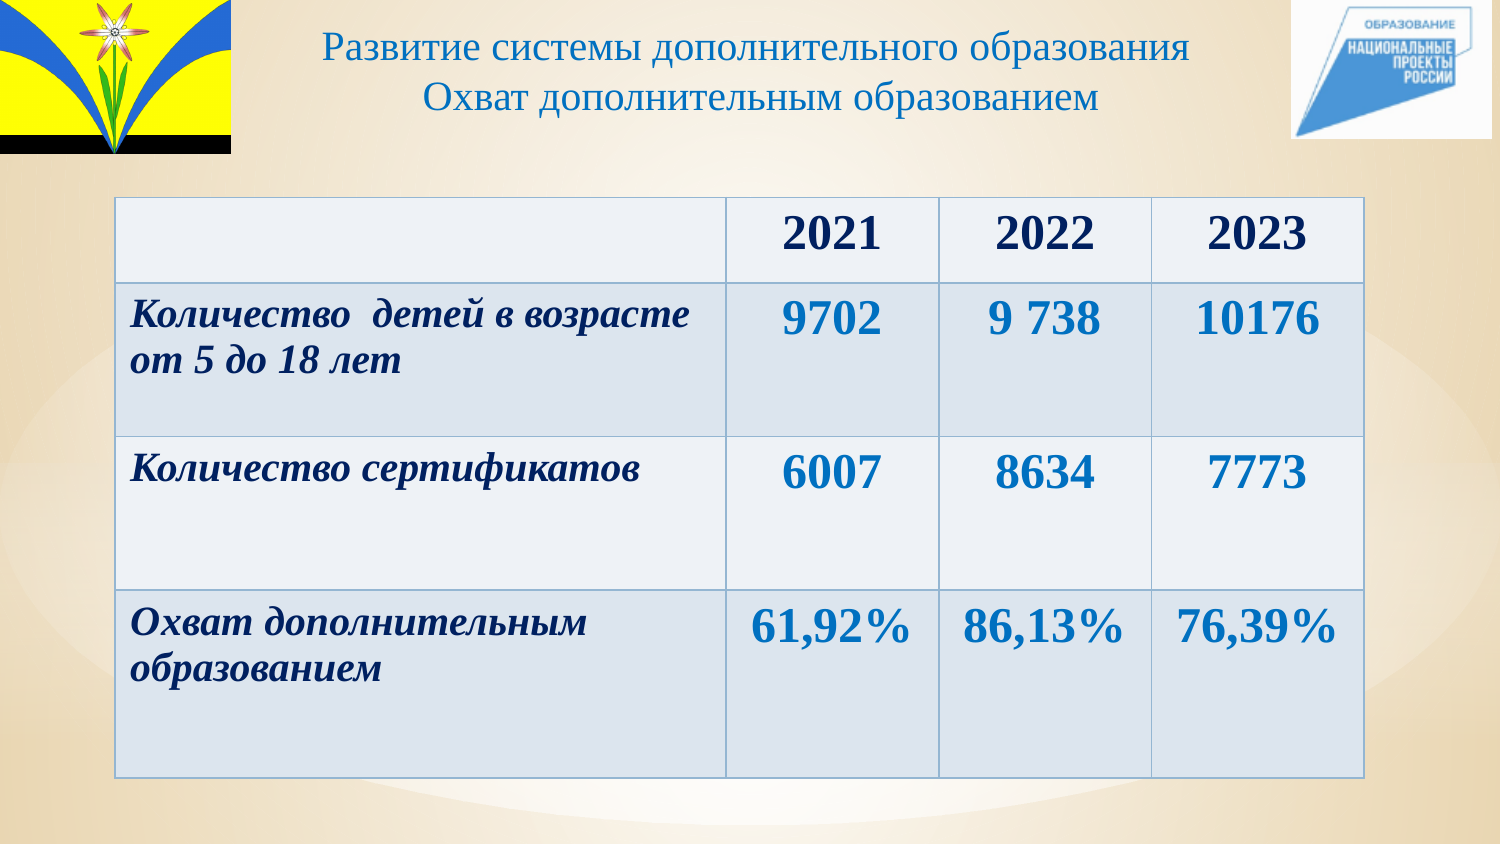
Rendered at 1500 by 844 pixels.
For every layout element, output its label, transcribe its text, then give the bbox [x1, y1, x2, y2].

text_box Развитие системы дополнительного образования Охват дополнительным образованием [277, 11, 1235, 127]
table_cell 86,13% [940, 591, 1151, 777]
table_cell Количество детей в возрасте от 5 до 18 лет [116, 284, 725, 436]
table_cell 8634 [940, 437, 1151, 589]
table_cell 76,39% [1152, 591, 1363, 777]
table_header 2021 [727, 198, 938, 282]
table_cell Количество сертификатов [116, 437, 725, 589]
table_cell Охват дополнительным образованием [116, 591, 725, 777]
table_cell 10176 [1152, 284, 1363, 436]
table_cell 7773 [1152, 437, 1363, 589]
table_header [116, 198, 725, 282]
table_cell 6007 [727, 437, 938, 589]
table_cell 61,92% [727, 591, 938, 777]
picture [1291, 0, 1492, 140]
table_cell 9702 [727, 284, 938, 436]
table_cell 9 738 [940, 284, 1151, 436]
table_header 2023 [1152, 198, 1363, 282]
picture [0, 0, 231, 154]
table_header 2022 [940, 198, 1151, 282]
